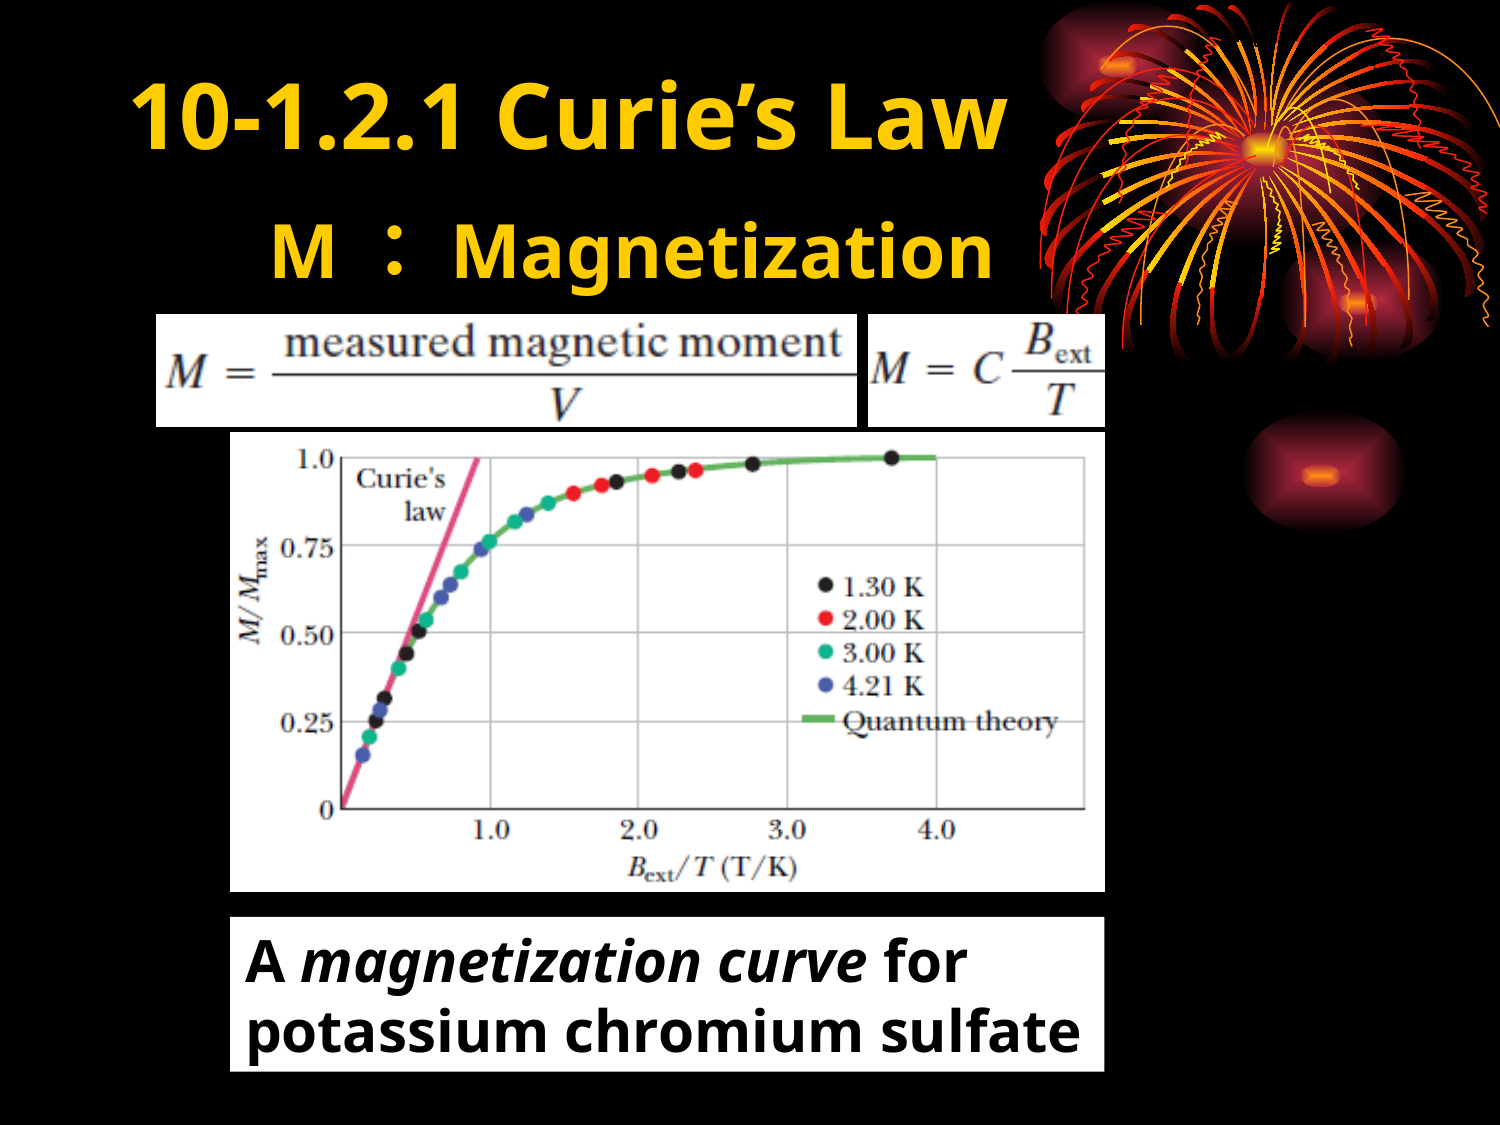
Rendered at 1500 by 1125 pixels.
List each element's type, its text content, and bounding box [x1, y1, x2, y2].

picture [867, 314, 1105, 428]
picture [155, 314, 857, 427]
text_box A magnetization curve for potassium chromium sulfate [230, 916, 1105, 1072]
text_box M：Magnetization [253, 196, 1022, 303]
title 10-1.2.1 Curie’s Law [112, 49, 1388, 178]
picture [229, 432, 1105, 893]
